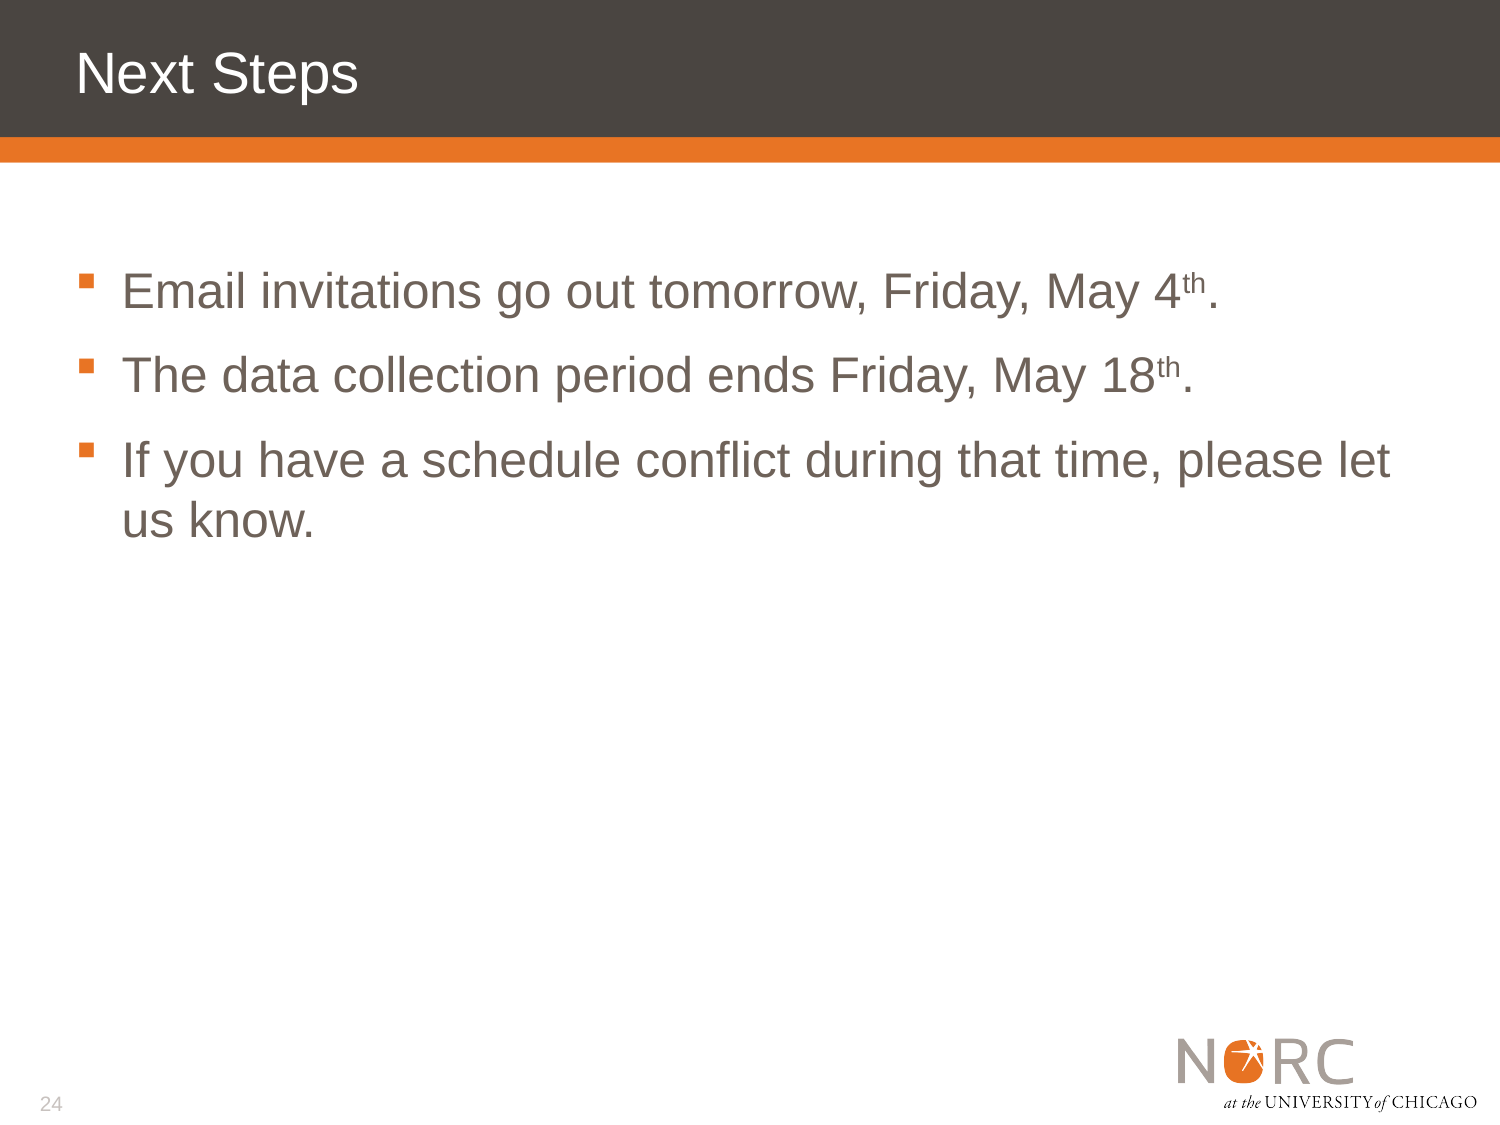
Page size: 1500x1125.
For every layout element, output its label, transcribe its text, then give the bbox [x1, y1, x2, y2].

title Next Steps [0, 0, 1500, 138]
list Email invitations go out tomorrow, Friday, May 4th. The data collection period ends Friday, May 18th. If you have a schedule conflict during that time, please let us know. [75, 250, 1413, 976]
picture [1178, 1038, 1477, 1113]
